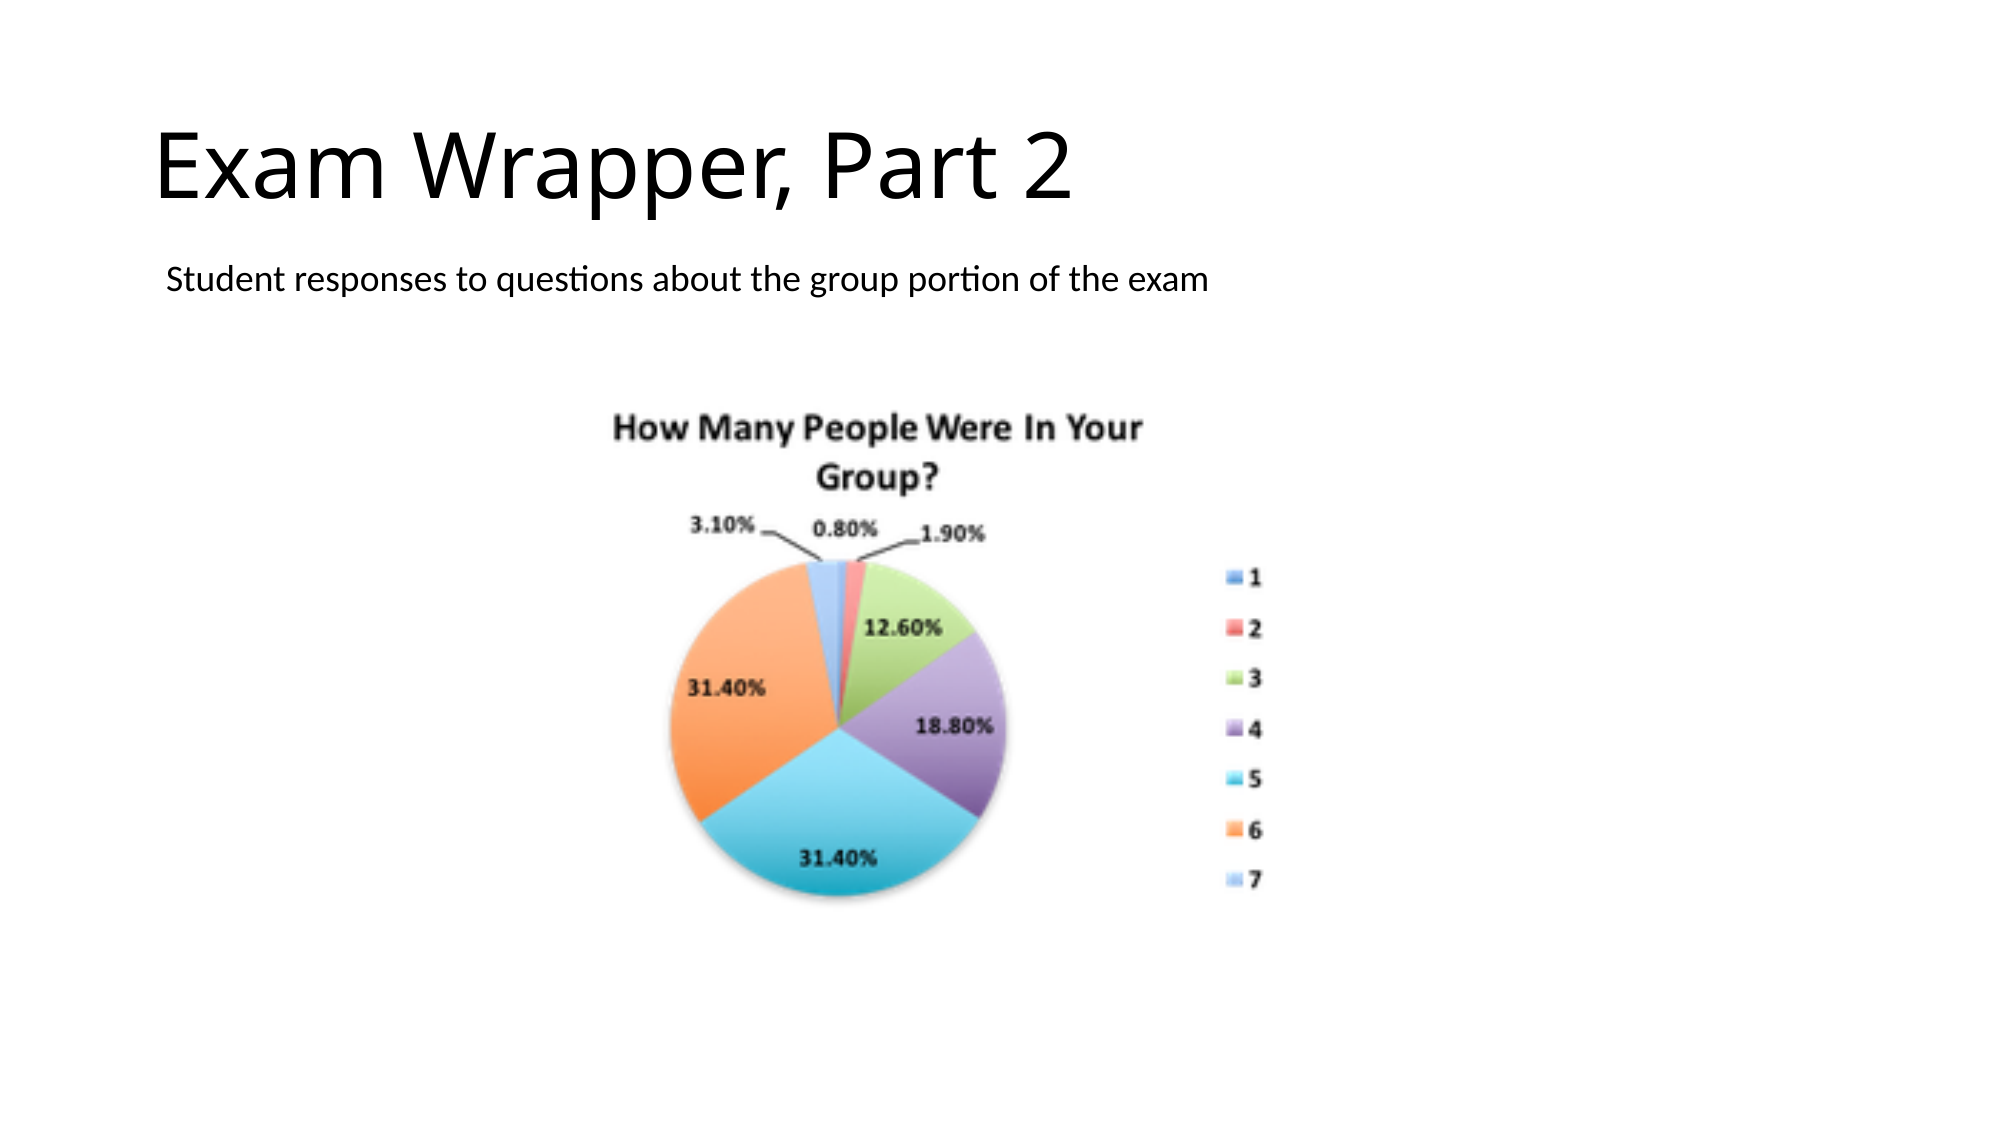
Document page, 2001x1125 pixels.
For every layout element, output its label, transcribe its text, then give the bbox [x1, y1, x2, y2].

picture [455, 370, 1287, 964]
text_box Student responses to questions about the group portion of the exam [151, 246, 1226, 307]
title Exam Wrapper, Part 2 [137, 59, 1863, 278]
